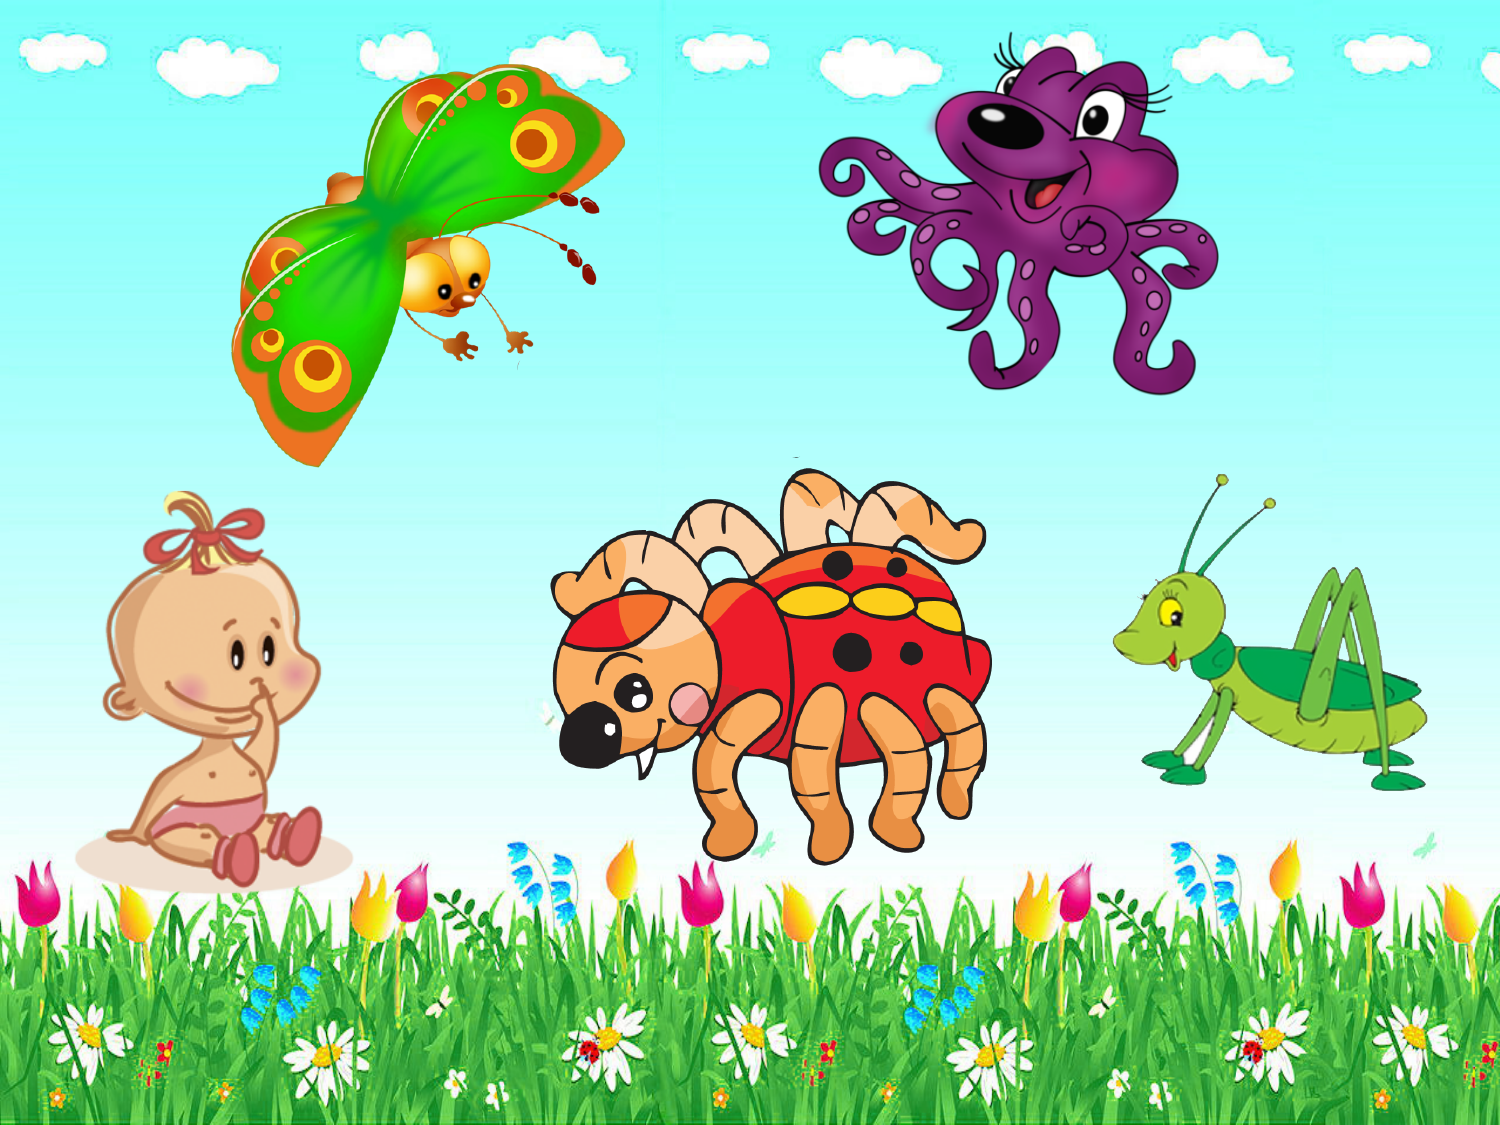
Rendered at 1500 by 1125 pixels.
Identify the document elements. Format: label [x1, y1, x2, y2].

list [199, 0, 668, 469]
picture [0, 0, 1500, 1125]
